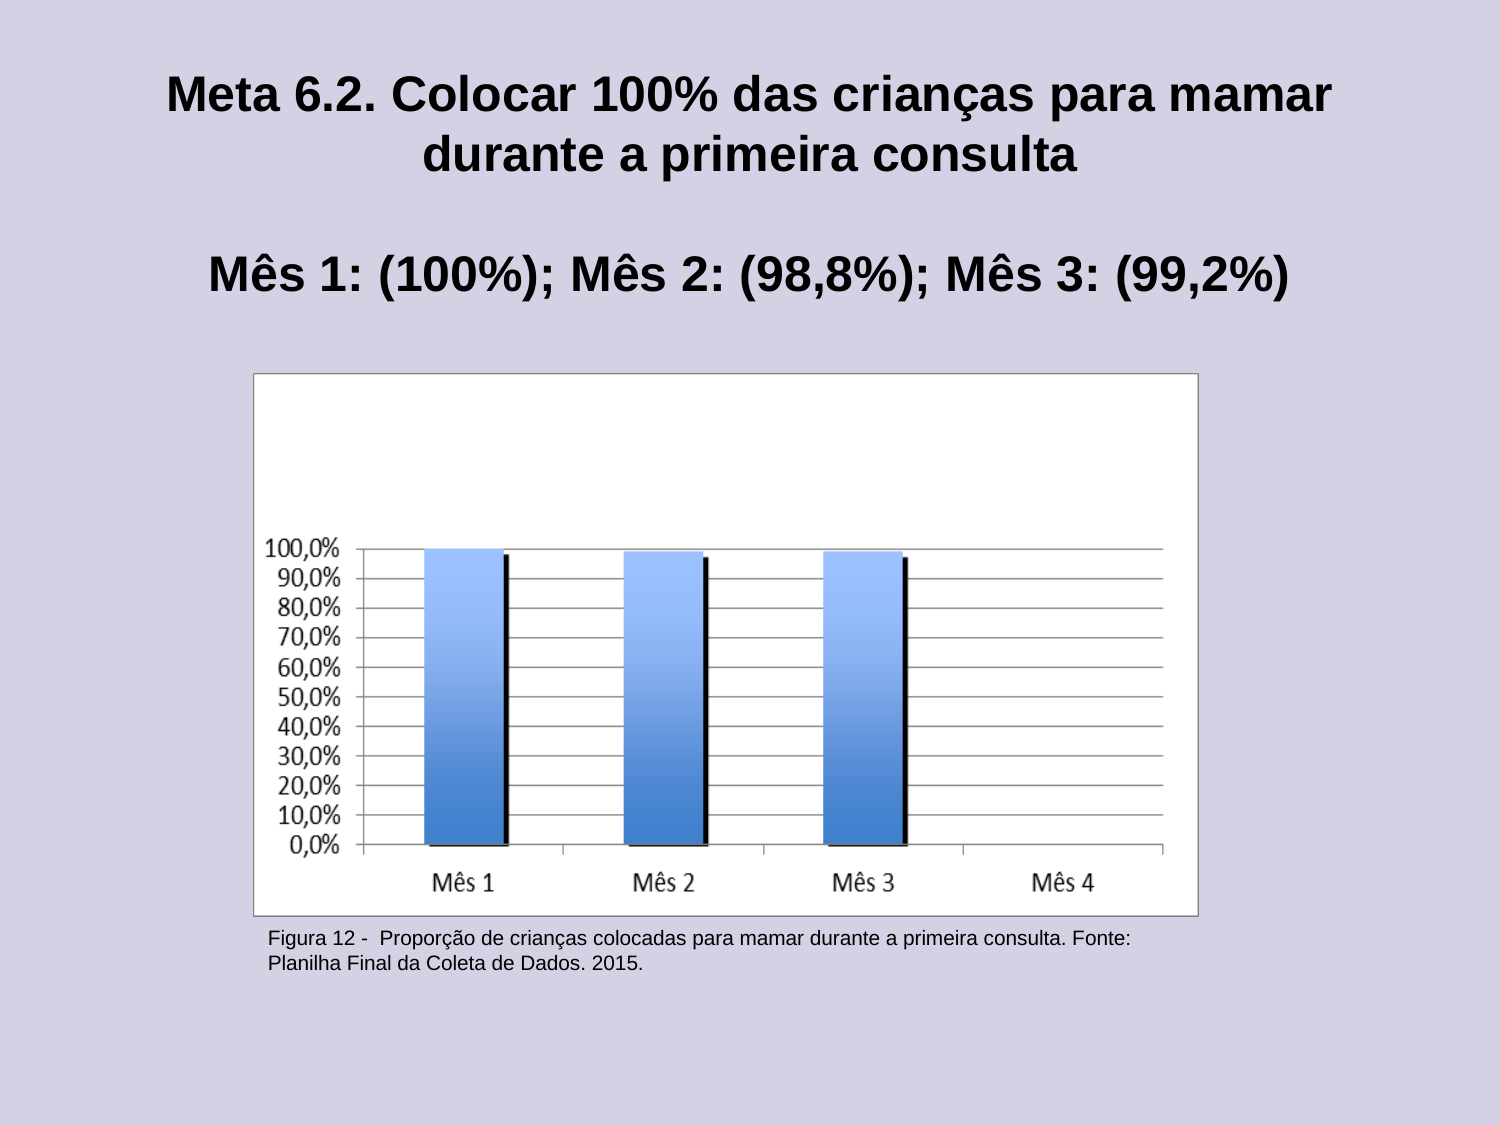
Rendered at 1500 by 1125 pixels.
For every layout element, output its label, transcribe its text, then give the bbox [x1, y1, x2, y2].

picture [252, 373, 1200, 918]
title Meta 6.2. Colocar 100% das crianças para mamar durante a primeira consulta Mês 1: (100%); Mês 2: (98,8%); Mês 3: (99,2%) [74, 197, 1426, 386]
text_box Figura 12 - Proporção de crianças colocadas para mamar durante a primeira consulta. Fonte: Planilha Final da Coleta de Dados. 2015. [253, 925, 1164, 1007]
